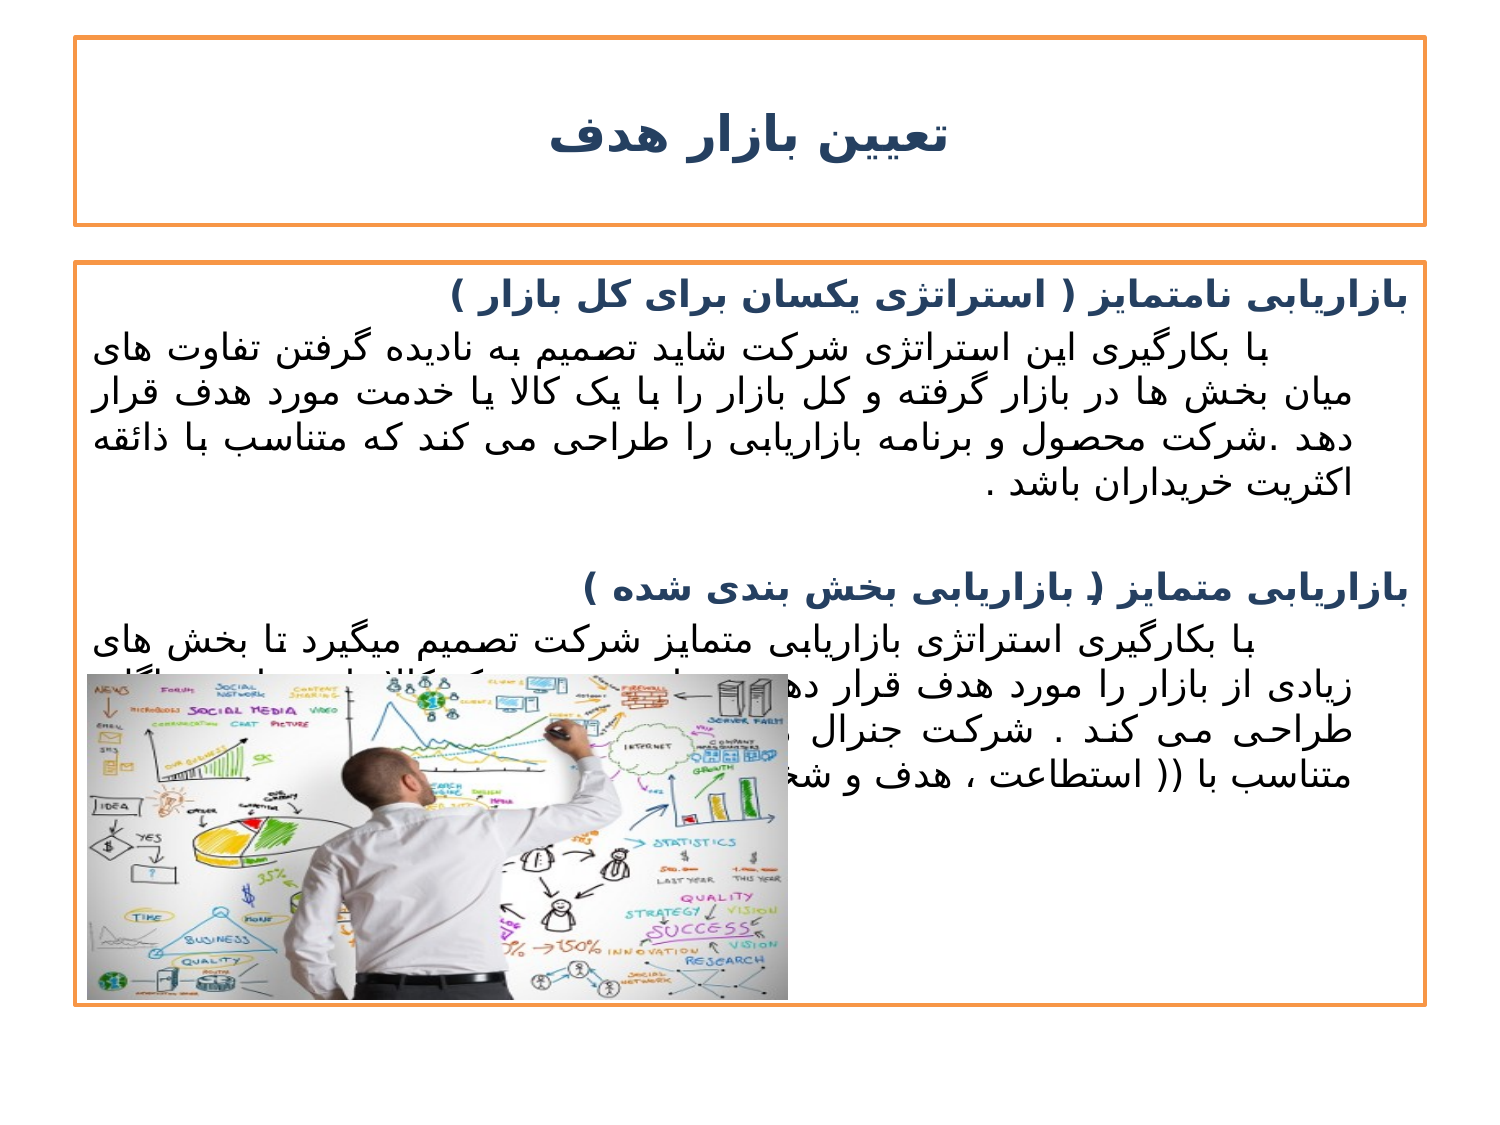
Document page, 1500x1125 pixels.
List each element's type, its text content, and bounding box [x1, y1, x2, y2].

picture [87, 674, 788, 1001]
list بازاریابی نامتمایز ( استراتژی یکسان برای کل بازار ) با بکارگیری این استراتژی شرکت شاید تصمیم به نادیده گرفتن تفاوت های میان بخش ها در بازار گرفته و کل بازار را با یک کالا یا خدمت مورد هدف قرار دهد .شرکت محصول و برنامه بازاریابی را طراحی می کند که متناسب با ذائقه اکثریت خریداران باشد . بازاریابی متمایز ( بازاریابی بخش بندی شده ) با بکارگیری استراتژی بازاریابی متمایز شرکت تصمیم میگیرد تا بخش های زیادی از بازار را مورد هدف قرار دهد و برای هر یک کالا یا خدمات جداگانه طراحی می کند . شرکت جنرال موتور سعی بر آن دارد که خودرویی مجزا متناسب با (( استطاعت ، هدف و شخصیت )) هر گروه طراحی کند . [73, 260, 1427, 1007]
title تعیین بازار هدف [73, 35, 1427, 227]
